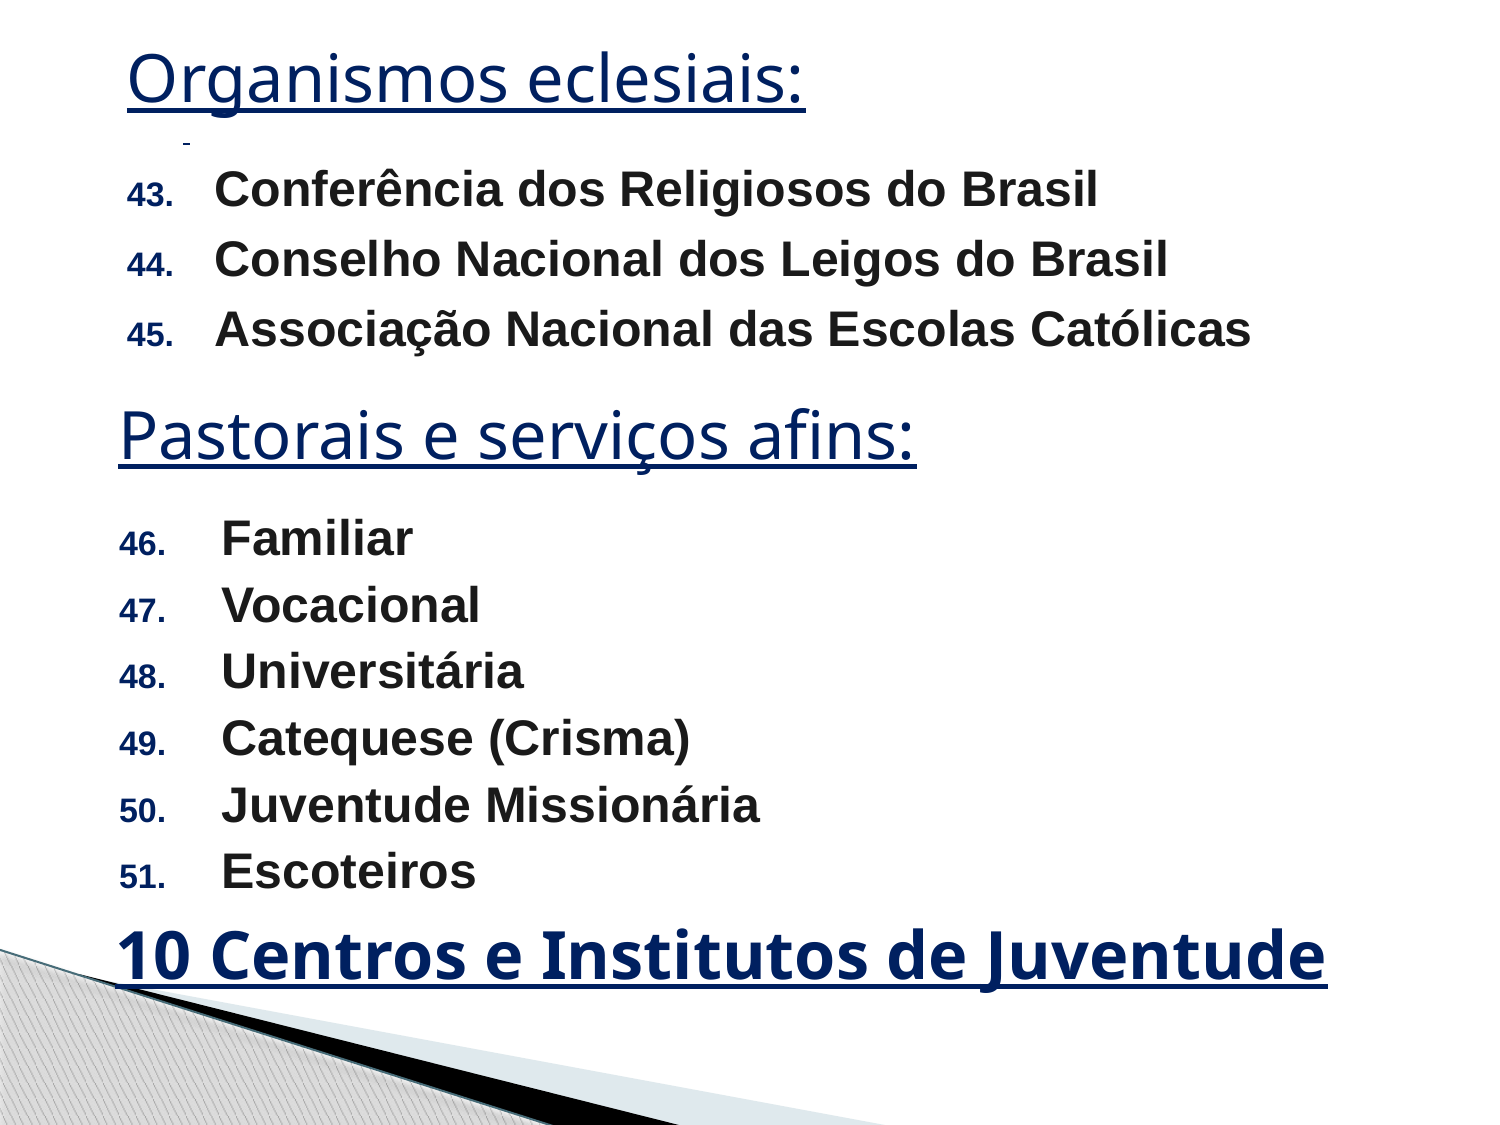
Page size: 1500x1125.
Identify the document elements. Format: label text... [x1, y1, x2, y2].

list Pastorais e serviços afins: Familiar Vocacional Universitária Catequese (Crisma) Juventude Missionária Escoteiros [29, 385, 1459, 976]
text_box 10 Centros e Institutos de Juventude [100, 905, 1500, 1012]
text_box Organismos eclesiais: Conferência dos Religiosos do Brasil Conselho Nacional dos Leigos do Brasil Associação Nacional das Escolas Católicas [112, 0, 1365, 374]
